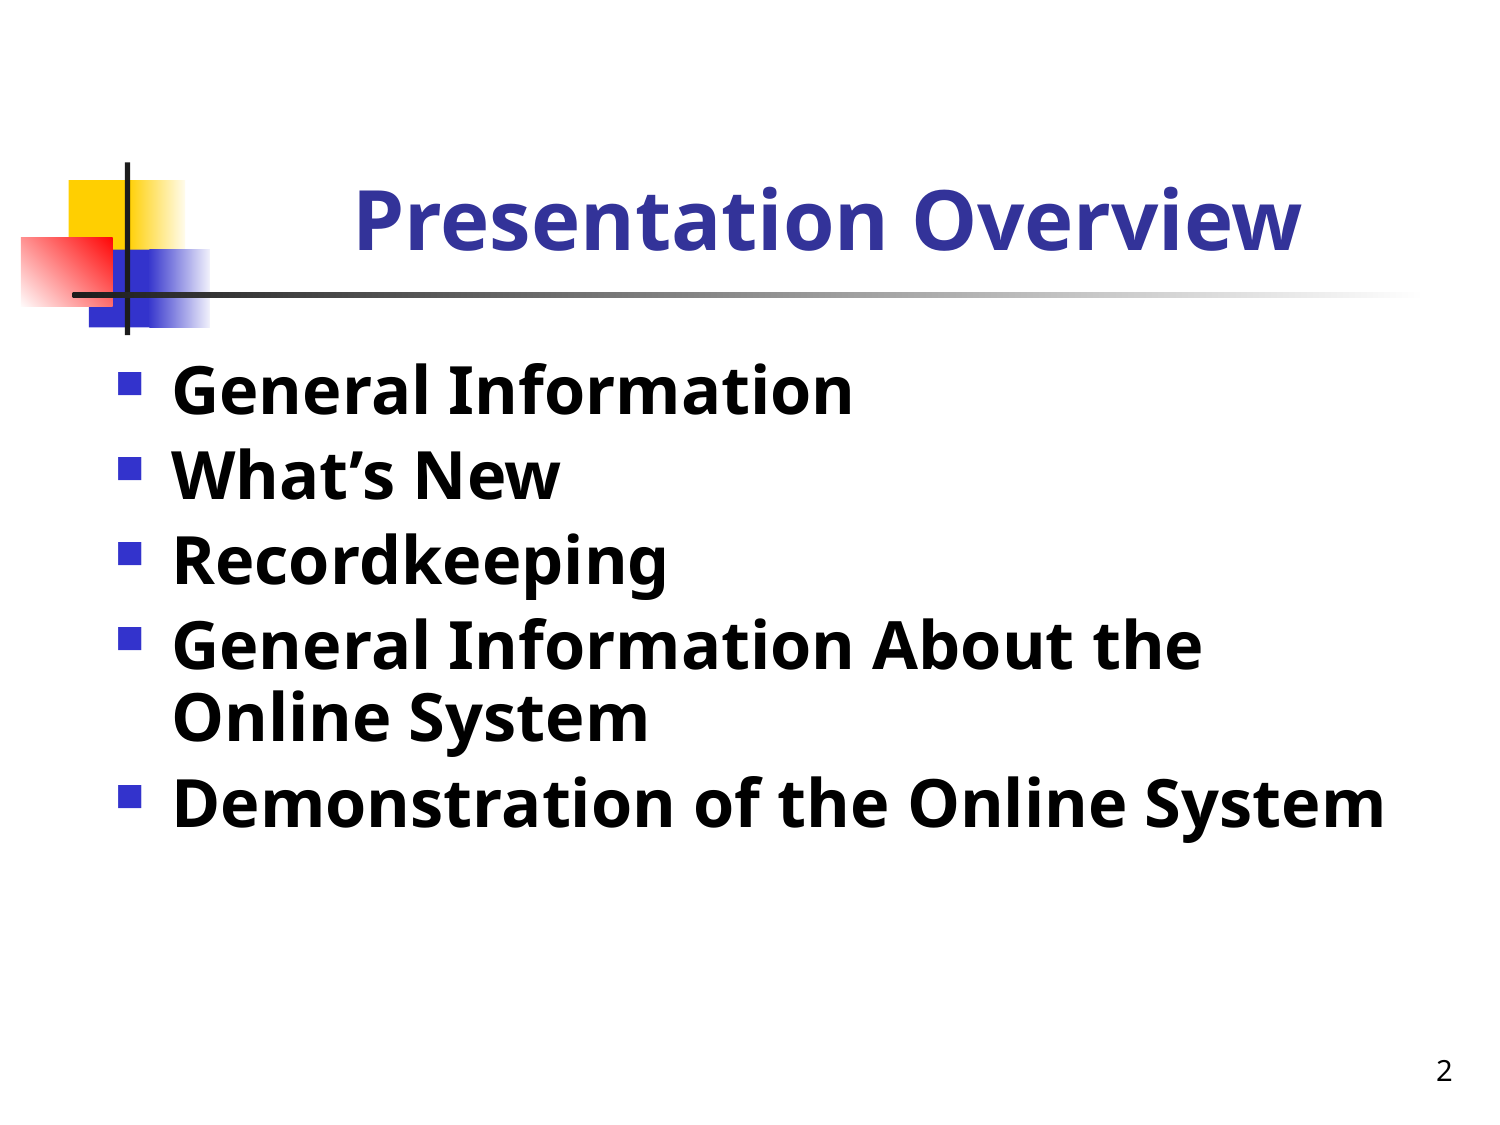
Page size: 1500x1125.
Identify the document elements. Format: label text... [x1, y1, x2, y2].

list General Information What’s New Recordkeeping General Information About the Online System Demonstration of the Online System [99, 349, 1425, 1062]
slide_number 2 [1155, 1024, 1468, 1100]
title Presentation Overview [188, 35, 1468, 275]
